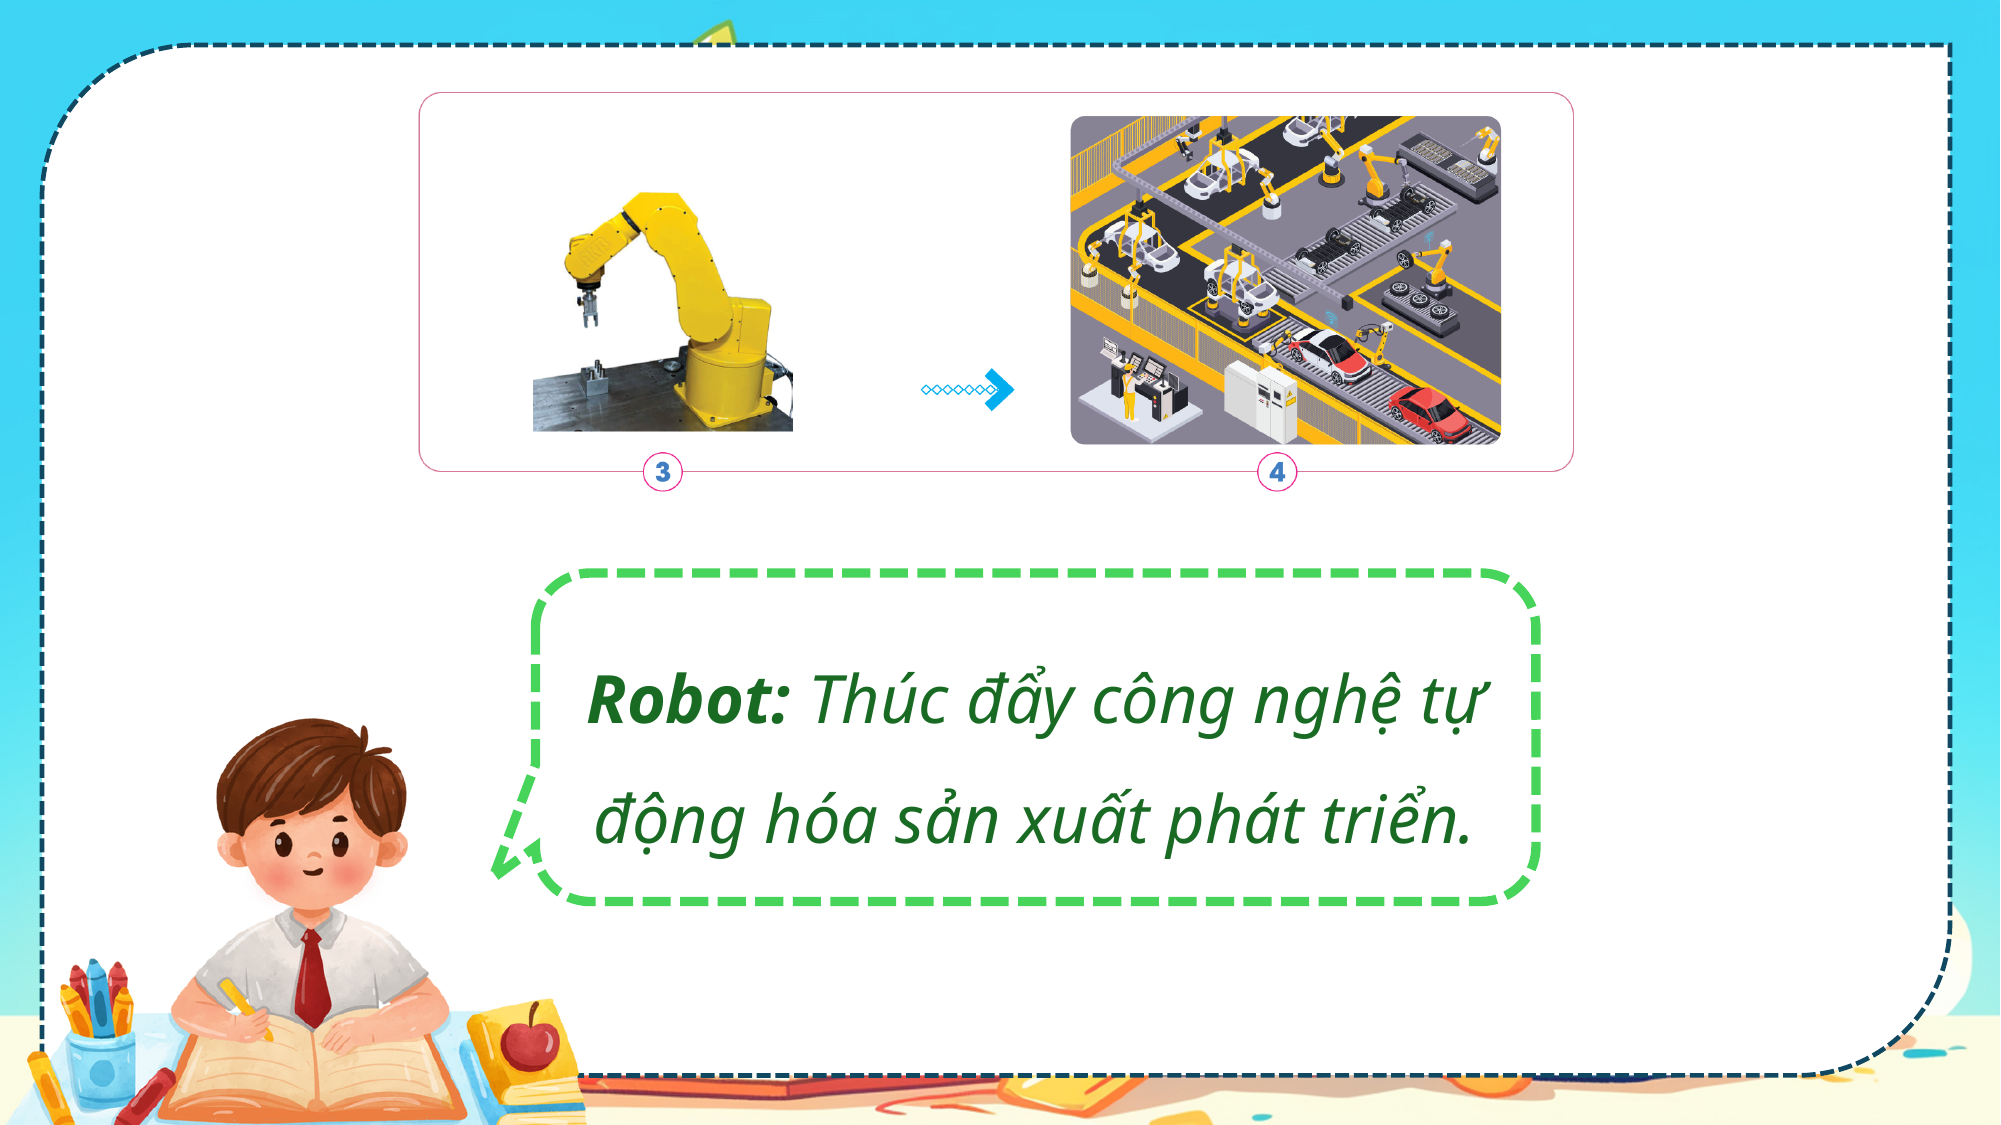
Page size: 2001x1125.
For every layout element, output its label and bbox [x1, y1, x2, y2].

picture [411, 86, 1578, 500]
list [0, 0, 2000, 1125]
